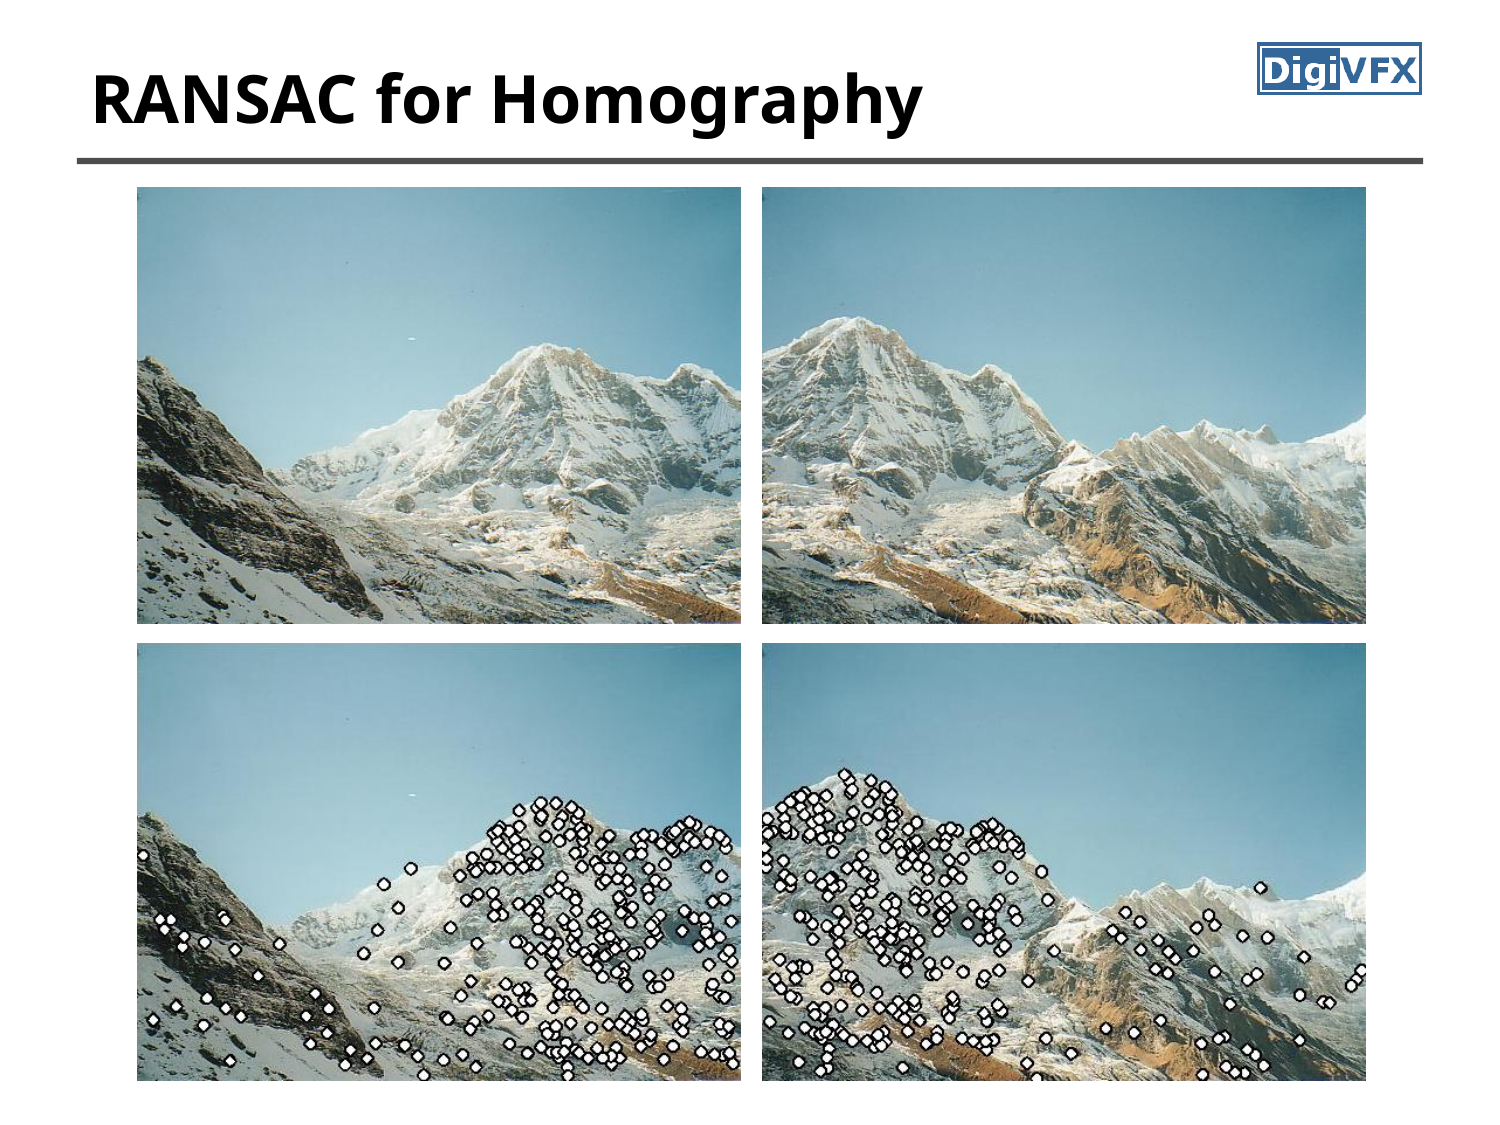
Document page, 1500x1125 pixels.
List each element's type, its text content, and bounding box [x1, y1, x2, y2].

picture [762, 187, 1366, 625]
title RANSAC for Homography [75, 45, 1425, 149]
picture [762, 643, 1366, 1081]
picture [137, 643, 741, 1081]
picture [137, 187, 741, 625]
